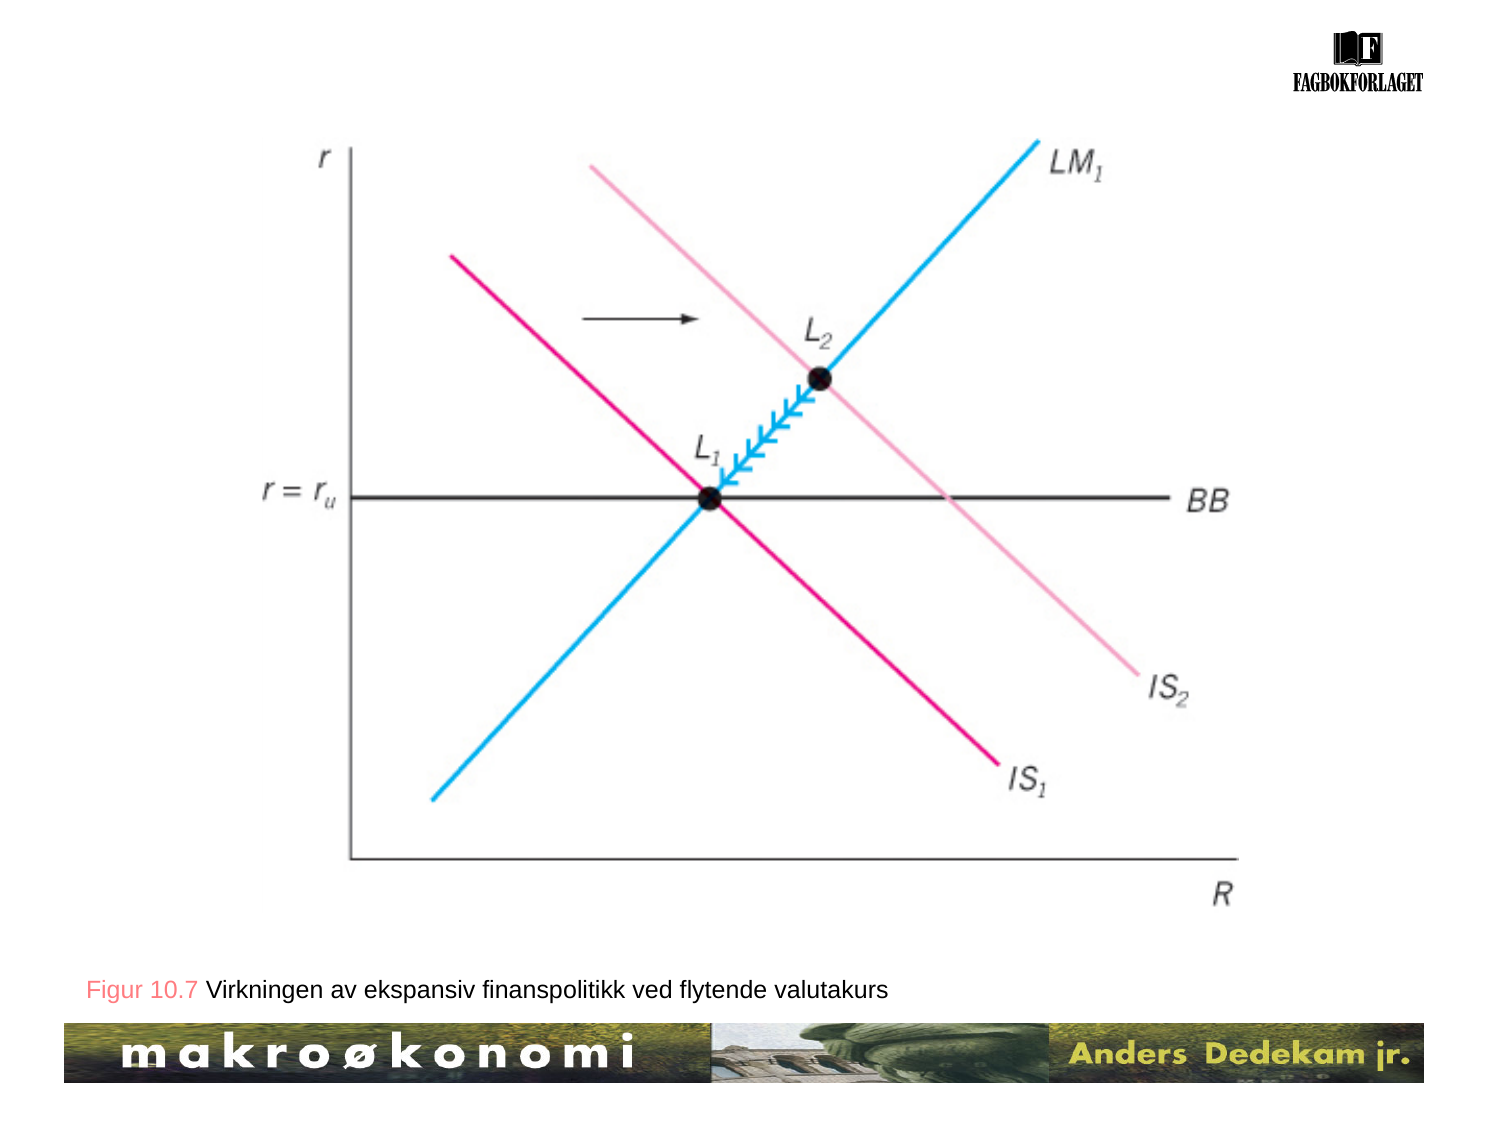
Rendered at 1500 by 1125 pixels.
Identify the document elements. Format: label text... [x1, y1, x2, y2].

picture [64, 1023, 1424, 1083]
text_box Figur 10.7 Virkningen av ekspansiv finanspolitikk ved flytende valutakurs [71, 966, 906, 1012]
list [261, 137, 1239, 913]
